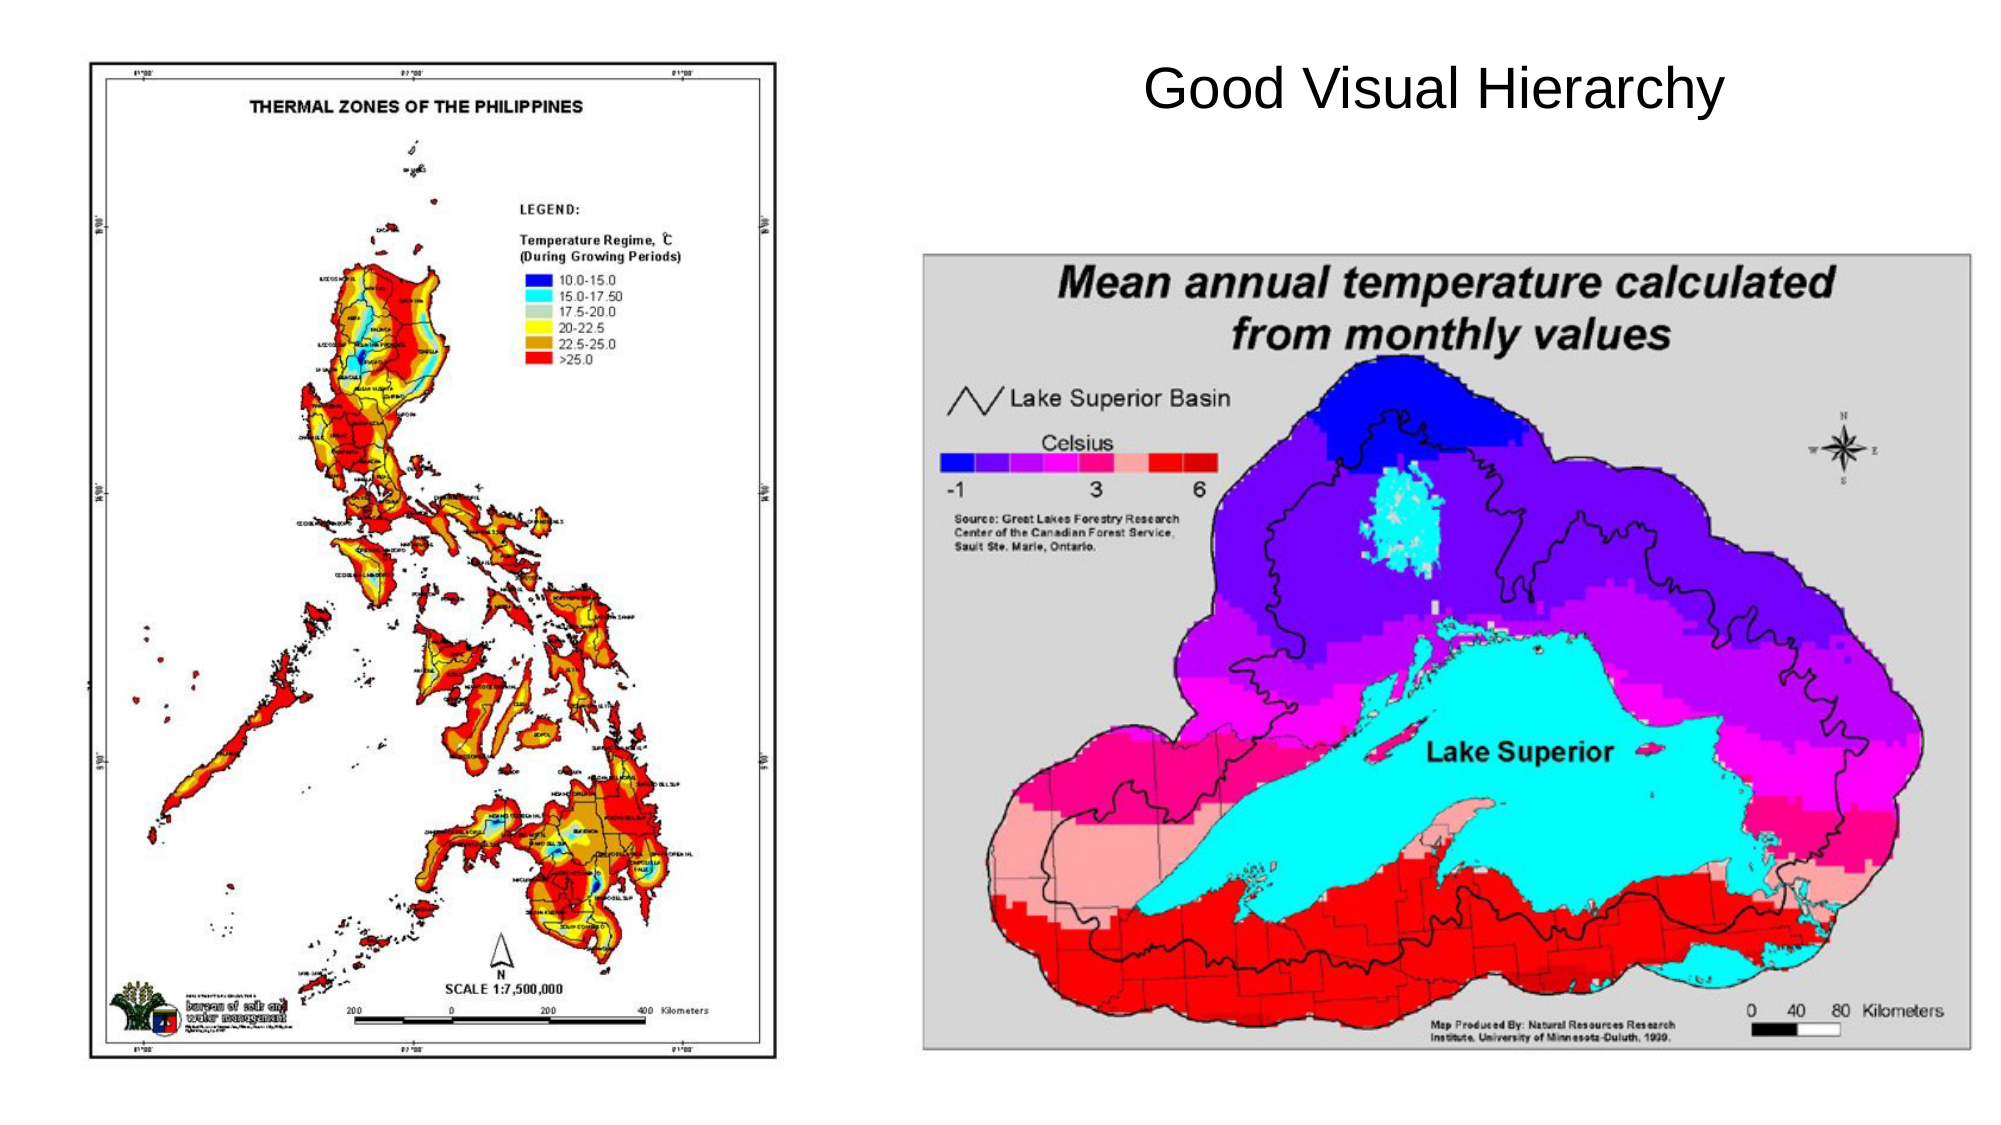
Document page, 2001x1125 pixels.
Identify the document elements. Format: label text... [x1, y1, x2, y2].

picture [915, 243, 1977, 1058]
text_box Good Visual Hierarchy [953, 43, 1917, 128]
picture [52, 25, 814, 1096]
